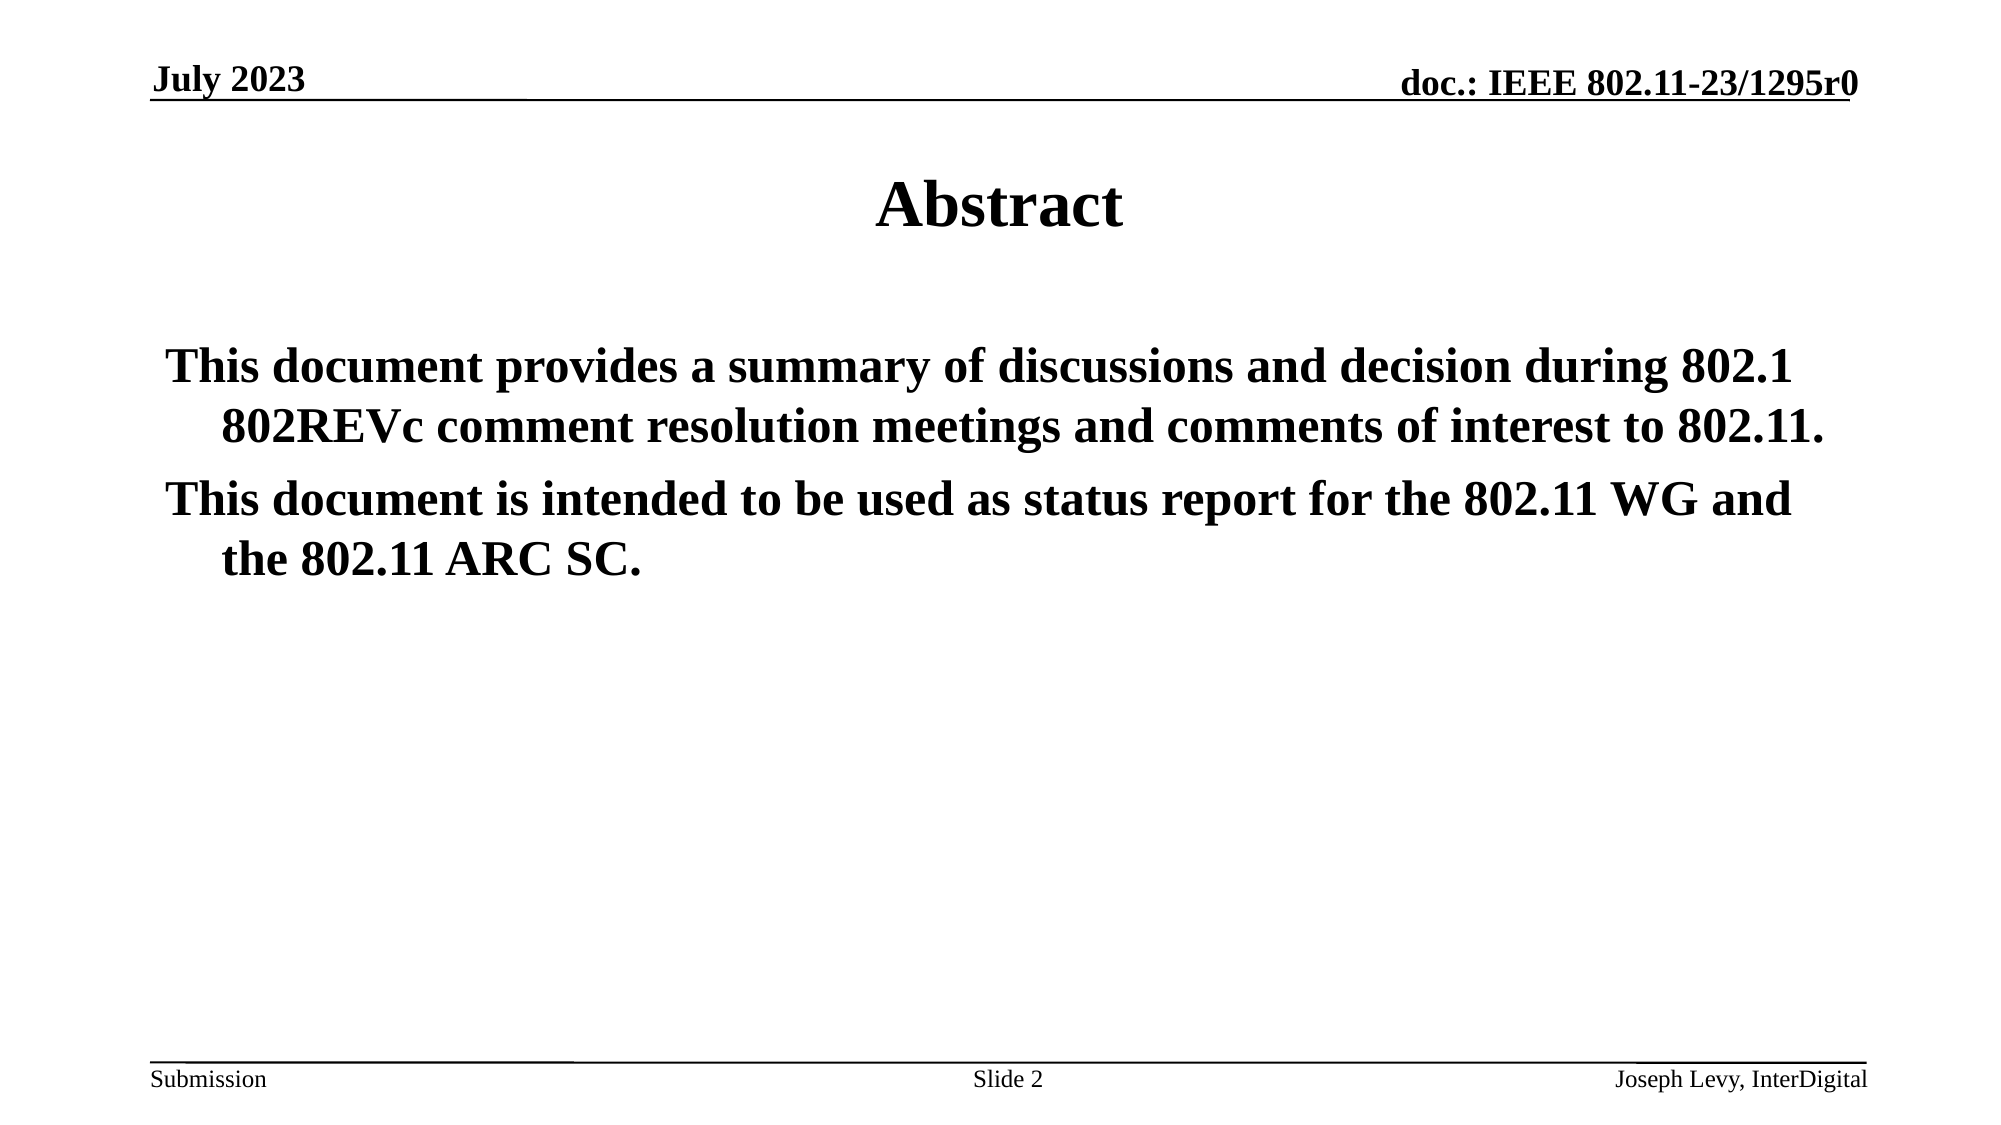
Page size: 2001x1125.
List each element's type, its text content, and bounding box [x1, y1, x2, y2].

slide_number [152, 54, 563, 100]
list This document provides a summary of discussions and decision during 802.1 802REVc comment resolution meetings and comments of interest to 802.11. This document is intended to be used as status report for the 802.11 WG and the 802.11 ARC SC. [149, 324, 1850, 1000]
footer Joseph Levy, InterDigital [1171, 1061, 1869, 1093]
slide_number Slide 2 [950, 1061, 1067, 1123]
title Abstract [149, 112, 1850, 288]
